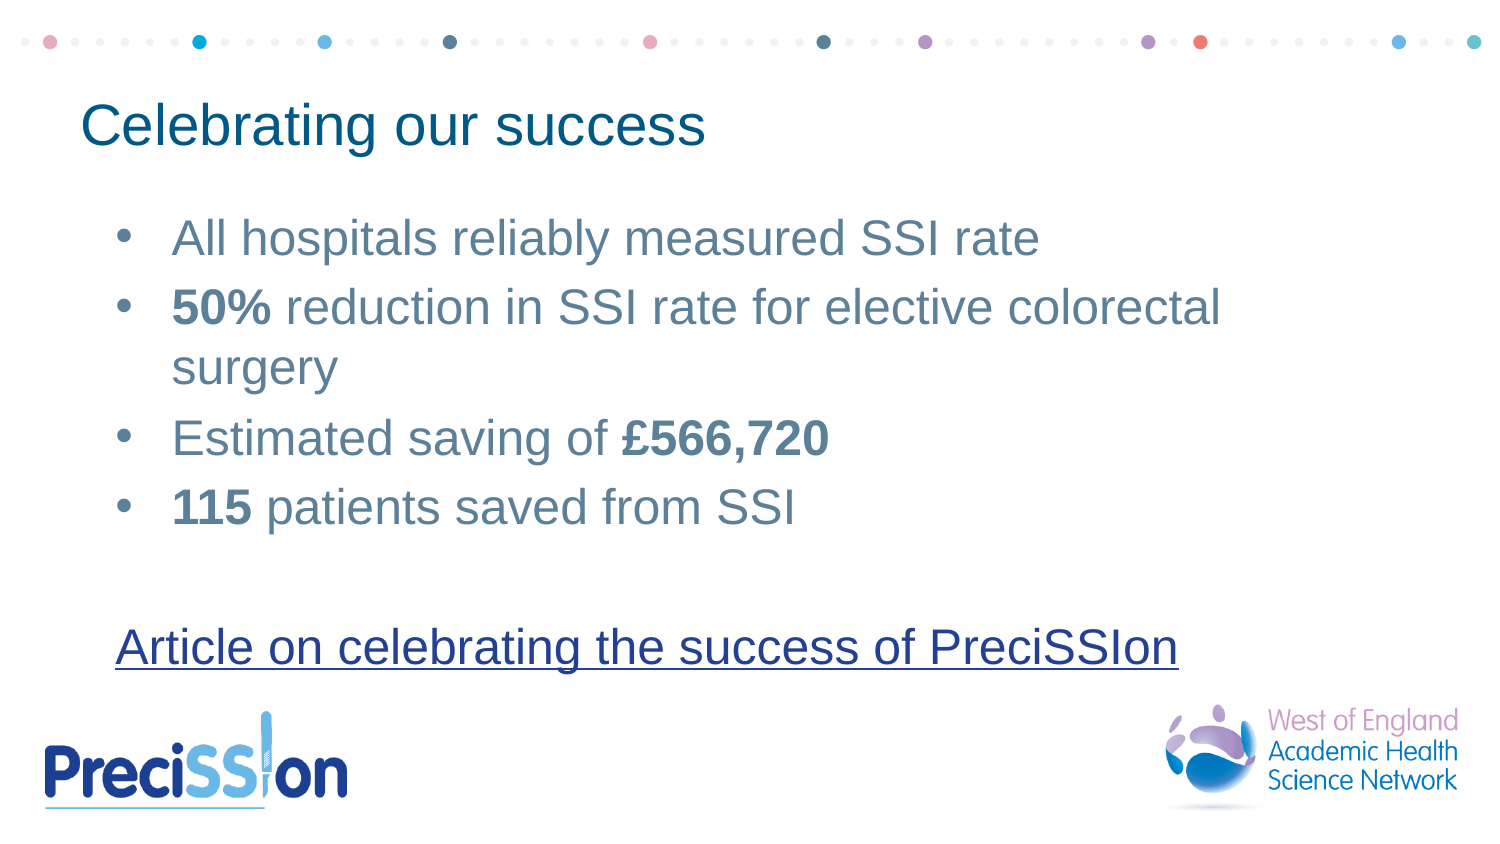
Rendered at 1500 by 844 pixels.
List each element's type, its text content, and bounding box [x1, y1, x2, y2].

picture [0, 0, 1500, 83]
list All hospitals reliably measured SSI rate 50% reduction in SSI rate for elective colorectal surgery Estimated saving of £566,720 115 patients saved from SSI Article on celebrating the success of PreciSSIon [100, 197, 1412, 729]
list Celebrating our success [64, 79, 774, 174]
picture [45, 711, 347, 809]
picture [1151, 693, 1469, 826]
